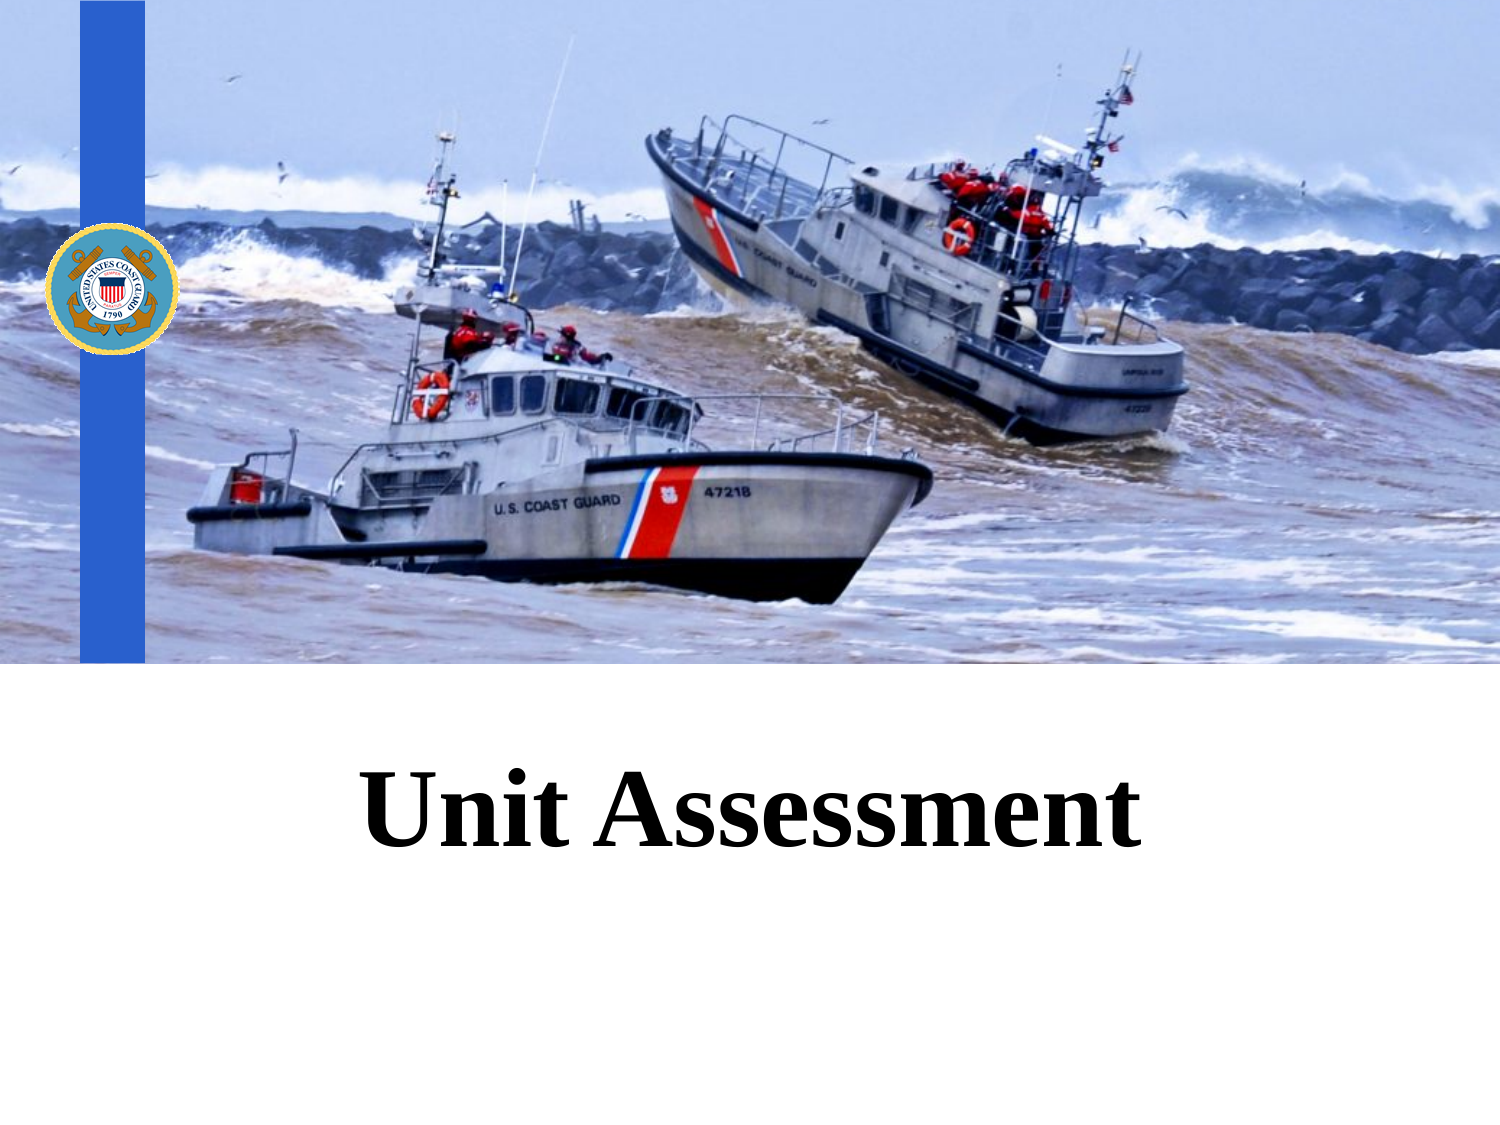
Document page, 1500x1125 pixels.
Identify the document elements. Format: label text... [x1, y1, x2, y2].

title Unit Assessment [112, 664, 1388, 888]
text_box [0, 0, 1500, 664]
